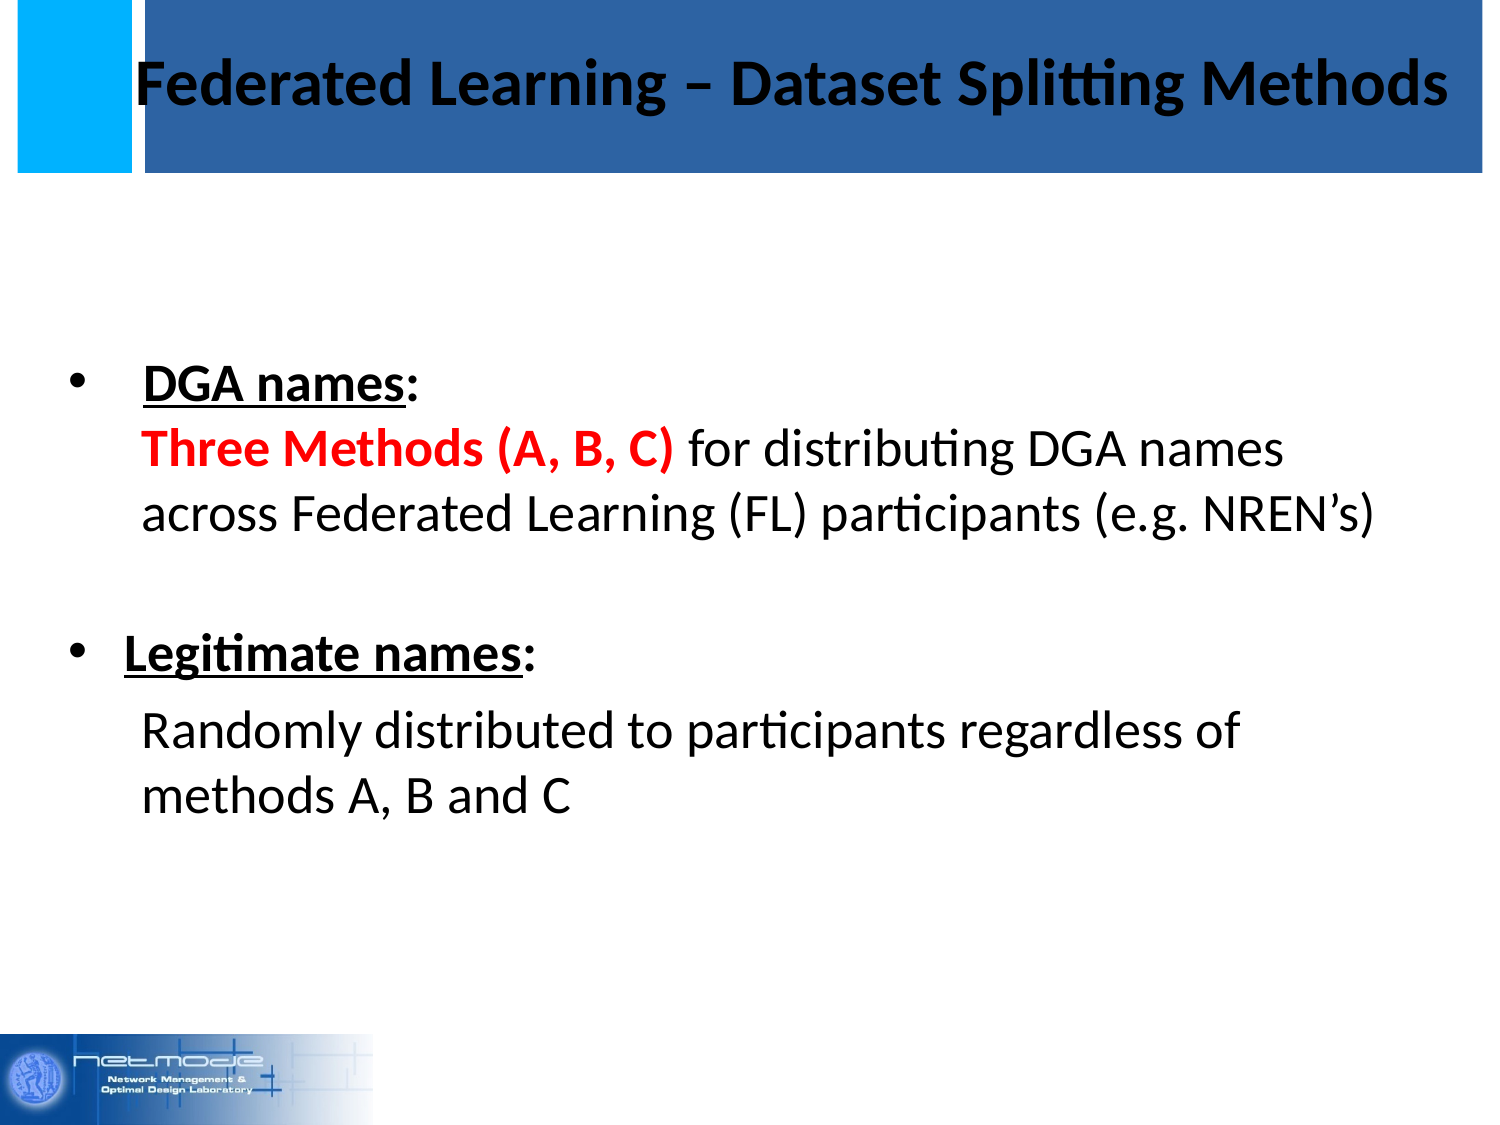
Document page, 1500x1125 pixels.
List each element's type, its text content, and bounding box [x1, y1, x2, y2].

picture [0, 1034, 373, 1125]
text_box DGA names: Three Methods (A, B, C) for distributing DGA names across Federated Learning (FL) participants (e.g. NREN’s) Legitimate names: Randomly distributed to participants regardless of methods A, B and C [53, 339, 1447, 749]
title Federated Learning – Dataset Splitting Methods [17, 0, 1483, 173]
